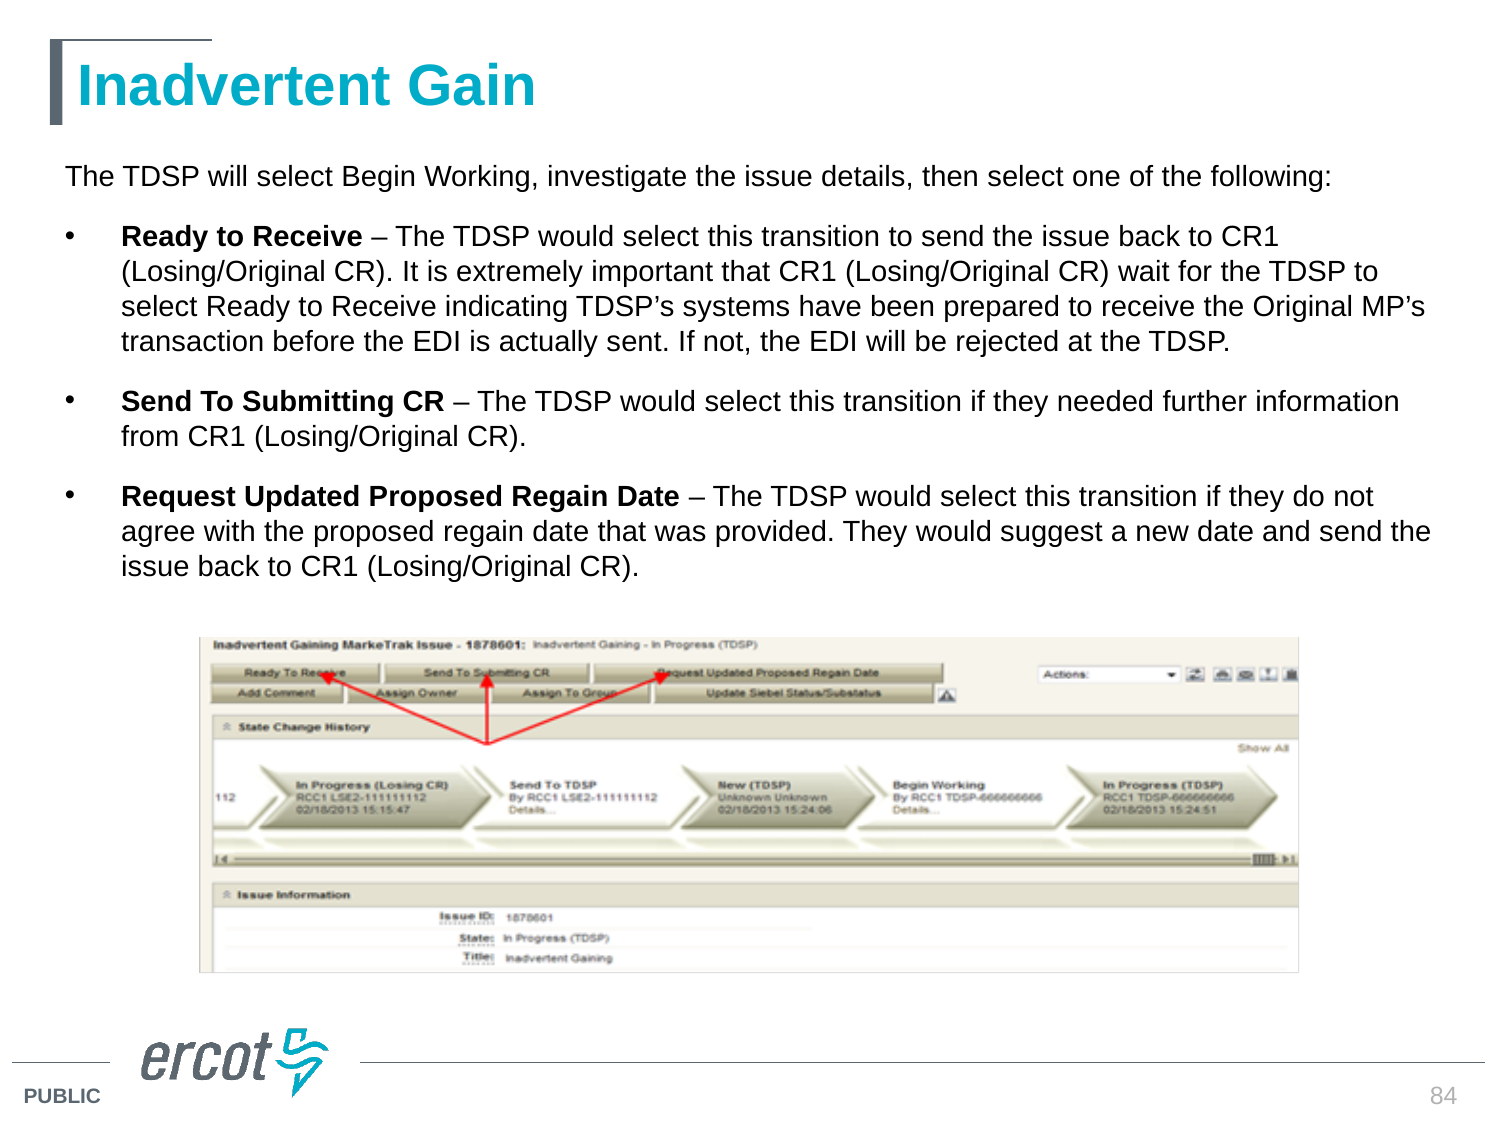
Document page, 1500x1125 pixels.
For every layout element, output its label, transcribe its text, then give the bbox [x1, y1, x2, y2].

title Inadvertent Gain [62, 39, 1450, 125]
list The TDSP will select Begin Working, investigate the issue details, then select one of the following: Ready to Receive – The TDSP would select this transition to send the issue back to CR1 (Losing/Original CR). It is extremely important that CR1 (Losing/Original CR) wait for the TDSP to select Ready to Receive indicating TDSP’s systems have been prepared to receive the Original MP’s transaction before the EDI is actually sent. If not, the EDI will be rejected at the TDSP. Send To Submitting CR – The TDSP would select this transition if they needed further information from CR1 (Losing/Original CR). Request Updated Proposed Regain Date – The TDSP would select this transition if they do not agree with the proposed regain date that was provided. They would suggest a new date and send the issue back to CR1 (Losing/Original CR). [50, 149, 1450, 575]
slide_number 84 [1400, 1076, 1488, 1113]
picture [199, 637, 1301, 976]
picture [137, 1024, 332, 1100]
